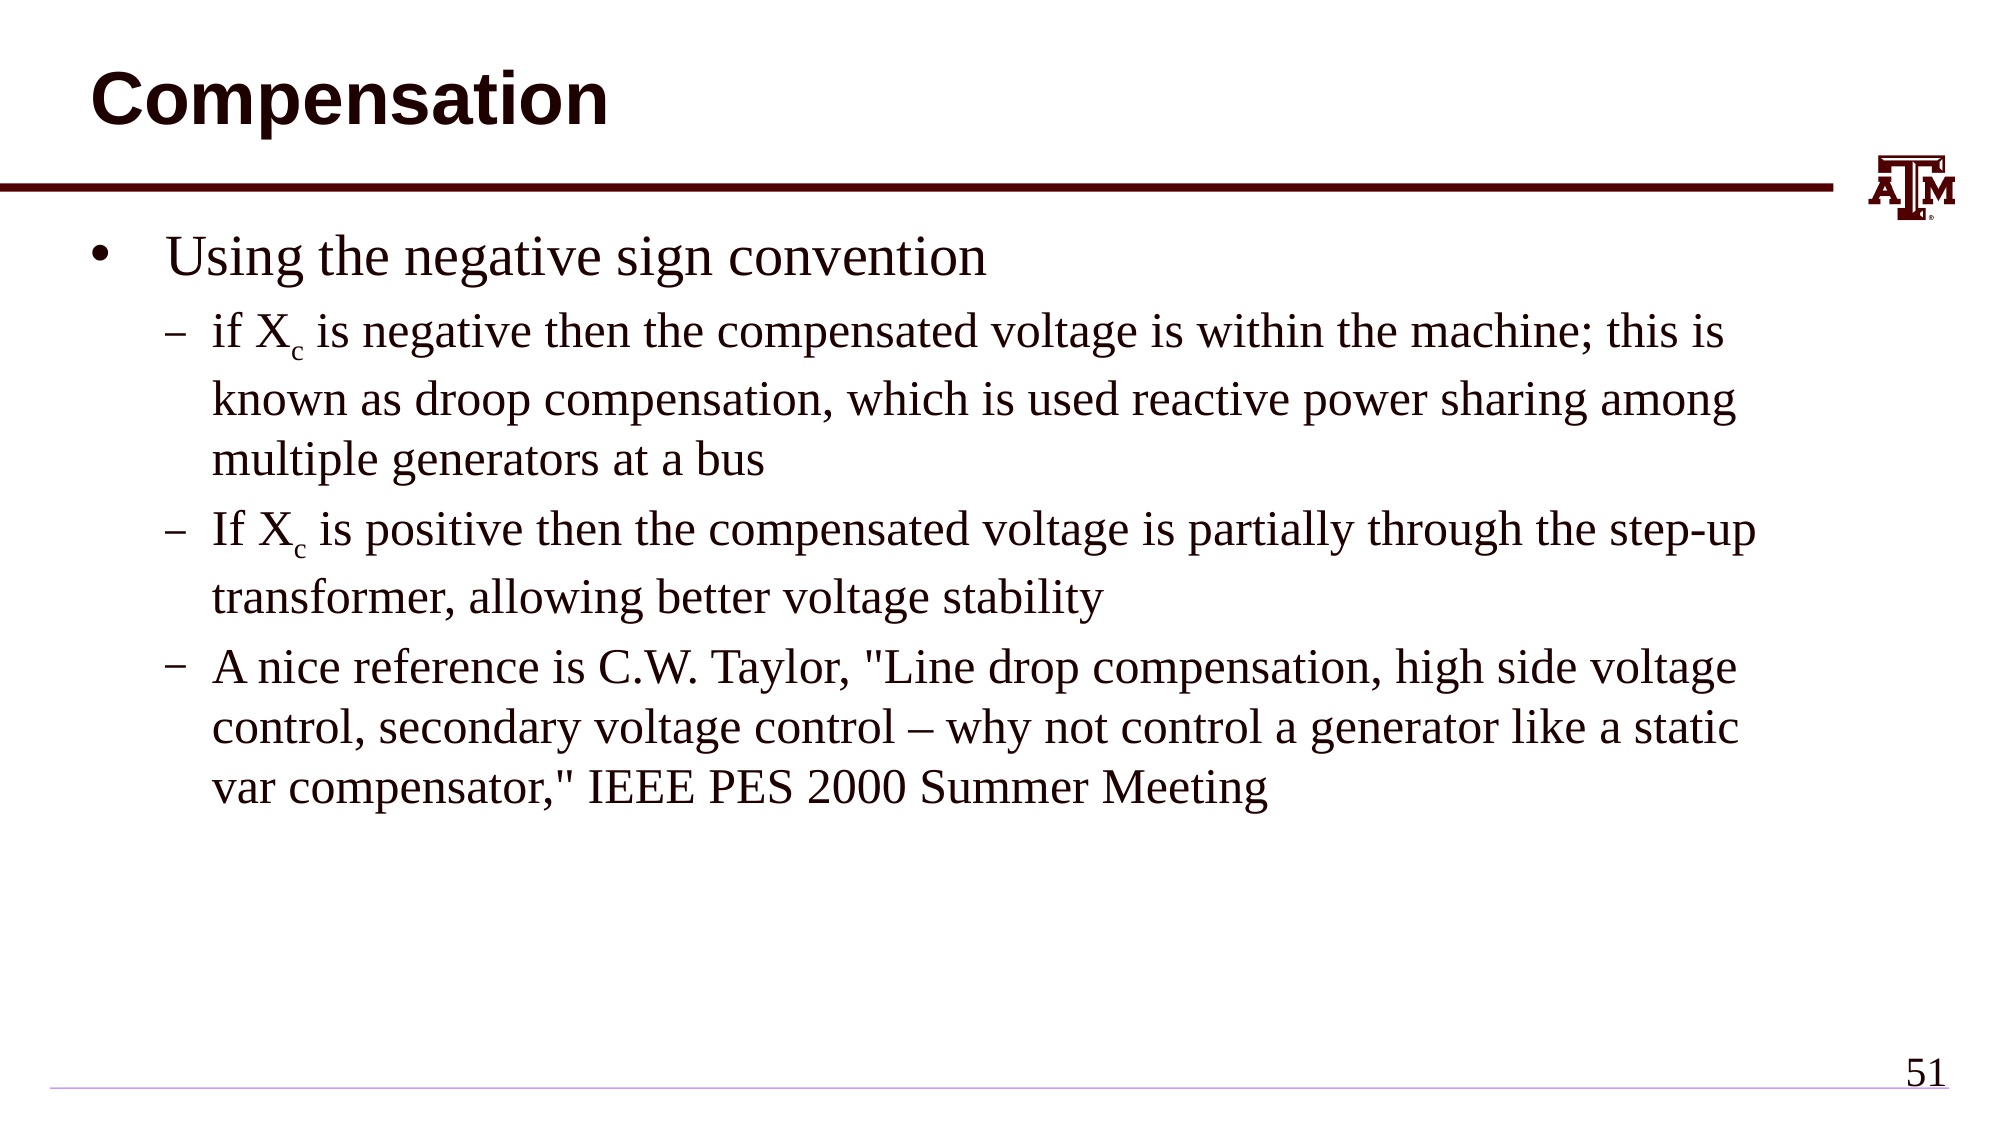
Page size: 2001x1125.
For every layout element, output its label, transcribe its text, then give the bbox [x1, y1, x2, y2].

list Using the negative sign convention if Xc is negative then the compensated voltage is within the machine; this is known as droop compensation, which is used reactive power sharing among multiple generators at a bus If Xc is positive then the compensated voltage is partially through the step-up transformer, allowing better voltage stability A nice reference is C.W. Taylor, "Line drop compensation, high side voltage control, secondary voltage control – why not control a generator like a static var compensator," IEEE PES 2000 Summer Meeting [74, 209, 1813, 823]
picture [1856, 137, 1967, 238]
title Compensation [74, 12, 1909, 188]
text_box 50 [1862, 1037, 1963, 1113]
